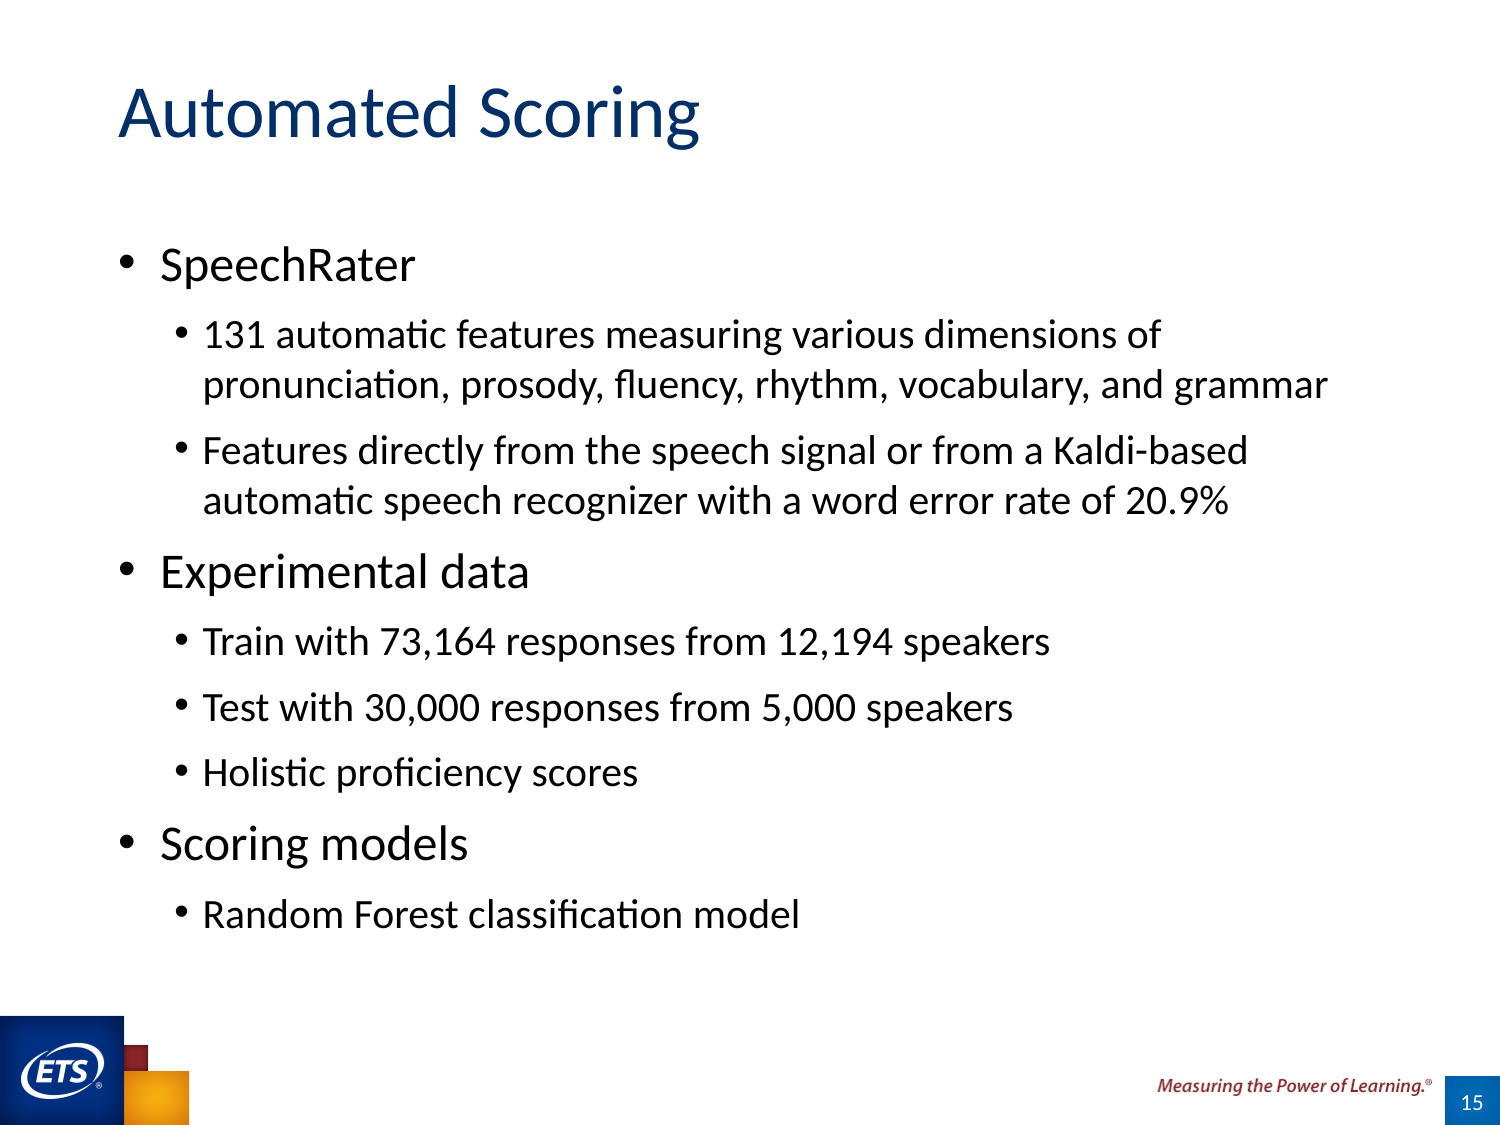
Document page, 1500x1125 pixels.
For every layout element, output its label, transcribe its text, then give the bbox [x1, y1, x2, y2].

title Automated Scoring [103, 29, 1397, 198]
list SpeechRater 131 automatic features measuring various dimensions of pronunciation, prosody, fluency, rhythm, vocabulary, and grammar Features directly from the speech signal or from a Kaldi-based automatic speech recognizer with a word error rate of 20.9% Experimental data Train with 73,164 responses from 12,194 speakers Test with 30,000 responses from 5,000 speakers Holistic proficiency scores Scoring models Random Forest classification model [103, 223, 1397, 1009]
slide_number 15 [1444, 1077, 1500, 1125]
picture [0, 0, 1500, 1125]
